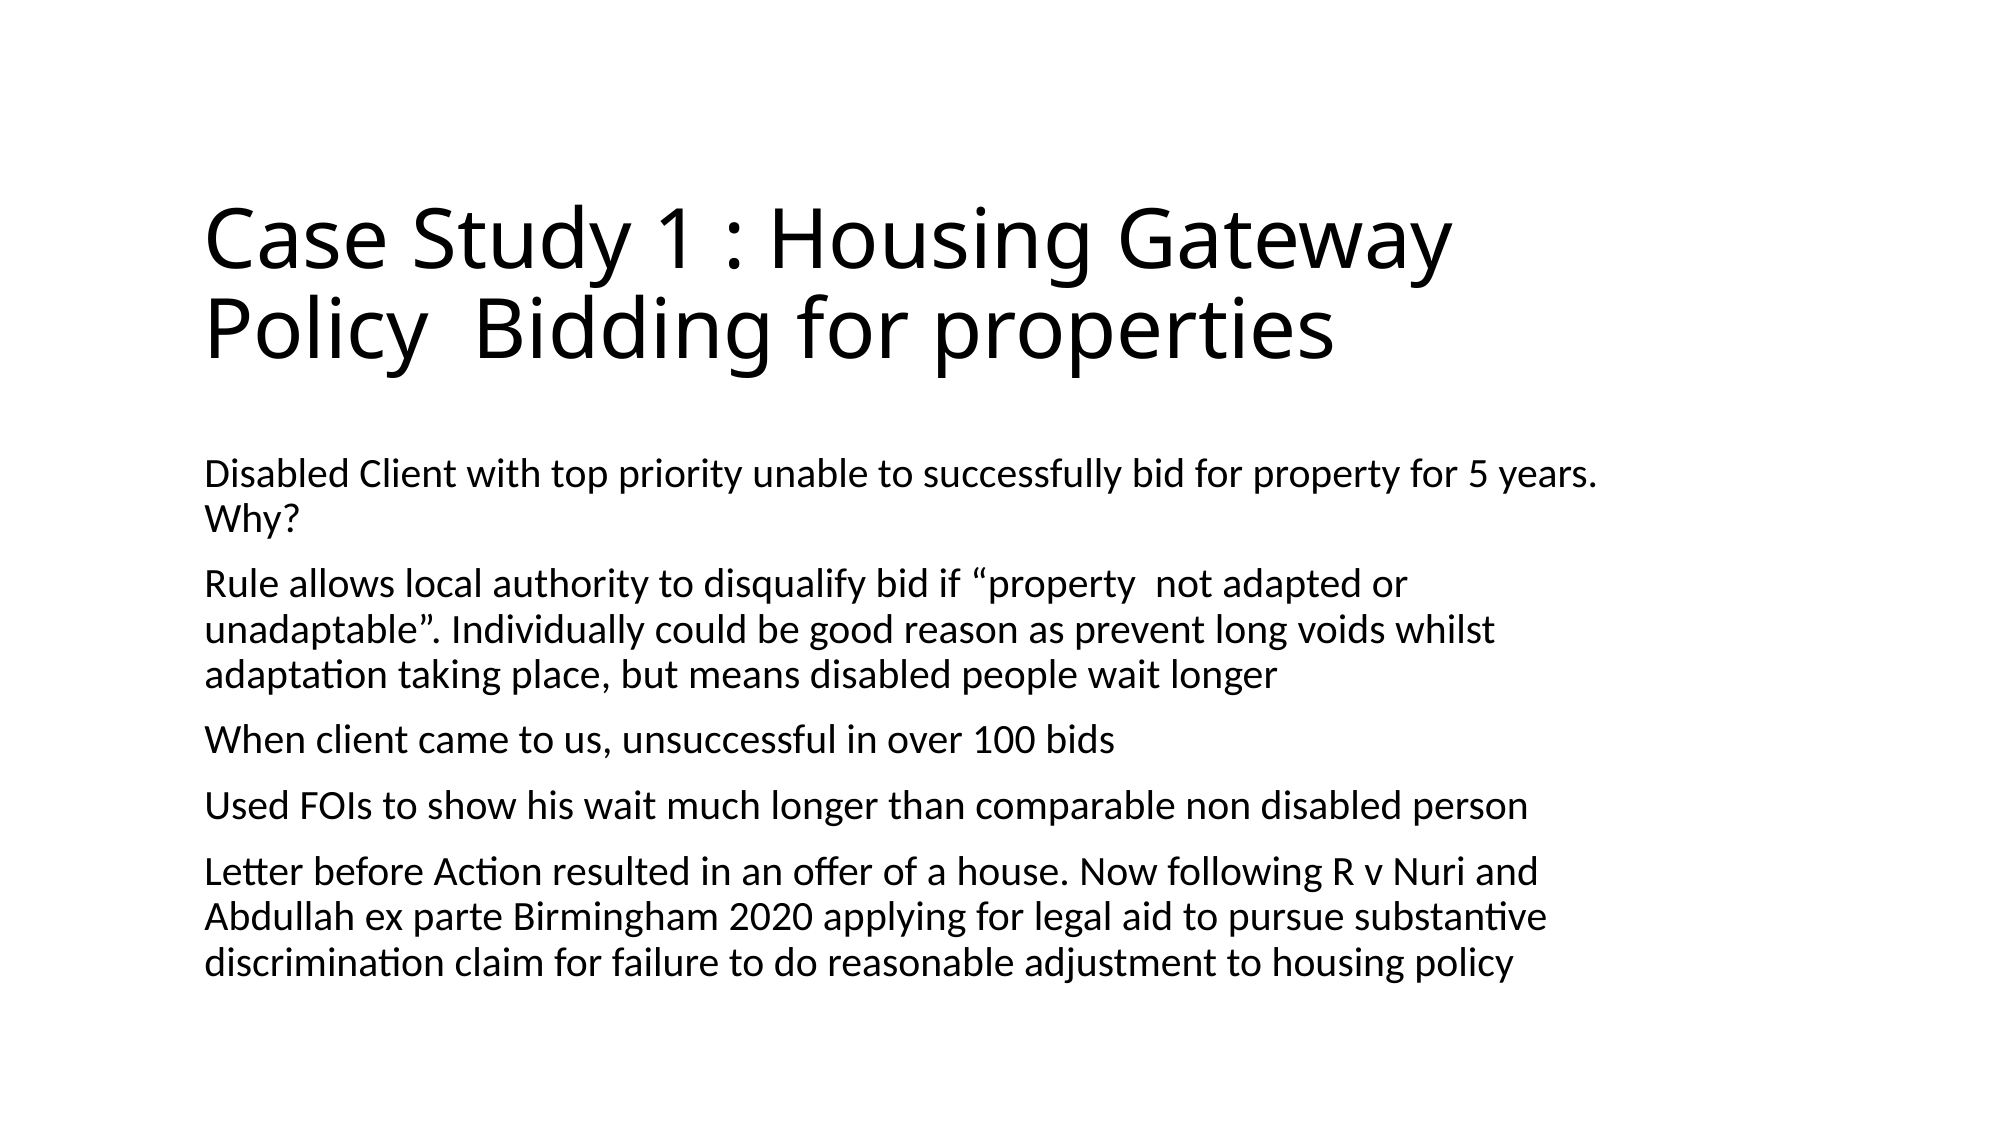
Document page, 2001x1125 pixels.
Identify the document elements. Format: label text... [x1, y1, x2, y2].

list Disabled Client with top priority unable to successfully bid for property for 5 years. Why? Rule allows local authority to disqualify bid if “property not adapted or unadaptable”. Individually could be good reason as prevent long voids whilst adaptation taking place, but means disabled people wait longer When client came to us, unsuccessful in over 100 bids Used FOIs to show his wait much longer than comparable non disabled person Letter before Action resulted in an offer of a house. Now following R v Nuri and Abdullah ex parte Birmingham 2020 applying for legal aid to pursue substantive discrimination claim for failure to do reasonable adjustment to housing policy [189, 443, 1638, 1029]
title Case Study 1 : Housing Gateway Policy Bidding for properties [188, 174, 1638, 400]
